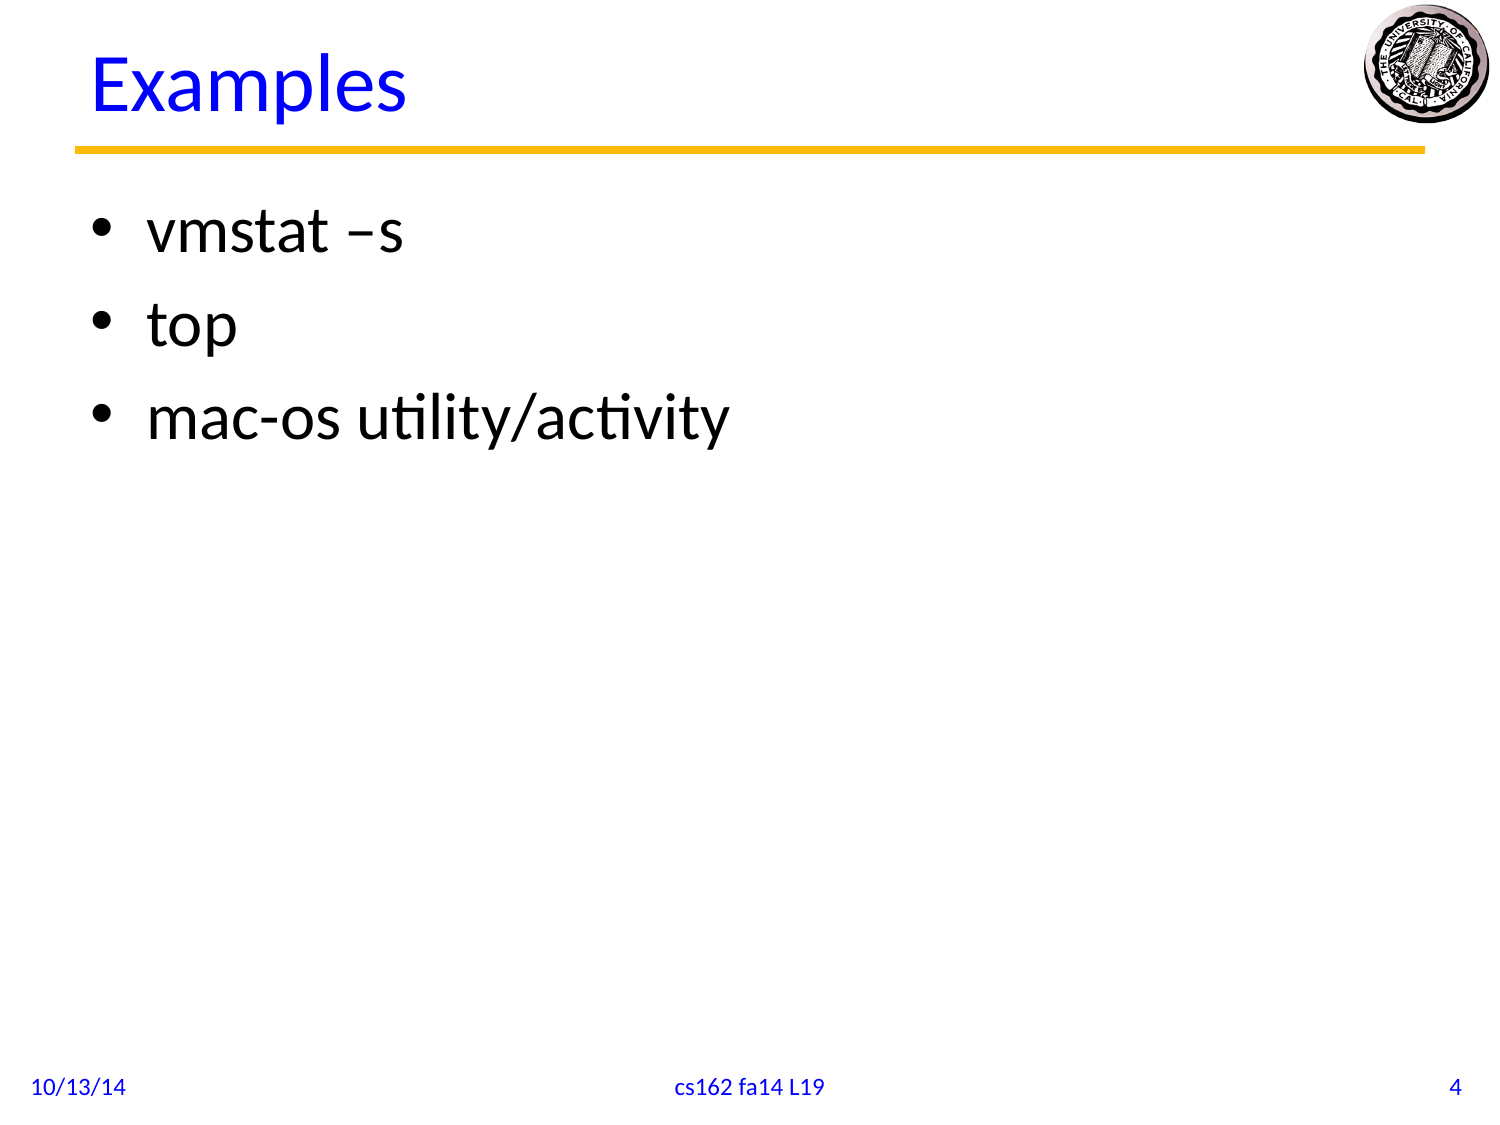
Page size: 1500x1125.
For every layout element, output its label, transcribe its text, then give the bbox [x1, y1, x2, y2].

footer cs162 fa14 L19 [512, 1055, 988, 1115]
slide_number 4 [1127, 1055, 1478, 1115]
picture [1350, 0, 1500, 127]
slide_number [15, 1055, 366, 1115]
title Examples [75, 6, 1425, 150]
list vmstat –s top mac-os utility/activity [75, 178, 1425, 1035]
